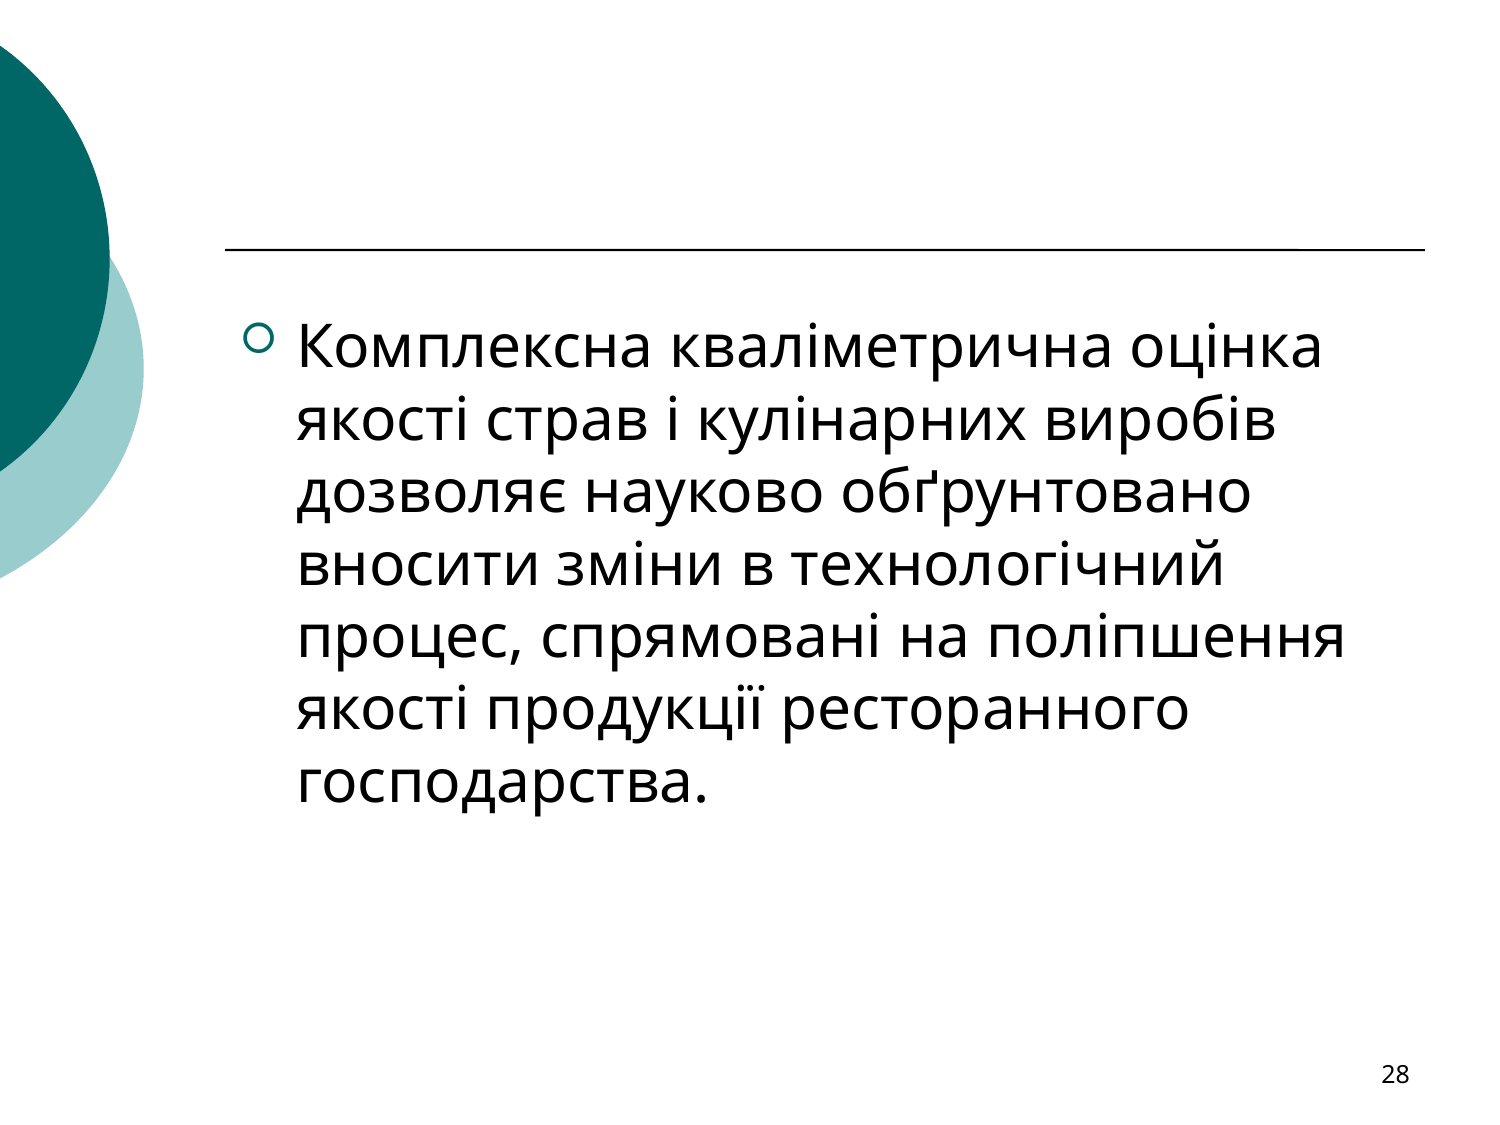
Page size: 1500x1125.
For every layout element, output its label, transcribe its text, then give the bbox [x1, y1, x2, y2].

slide_number 28 [1074, 1025, 1425, 1100]
list Комплексна кваліметрична оцінка якості страв і кулінарних виробів дозволяє науково обґрунтовано вносити зміни в технологічний процес, спрямовані на поліпшення якості продукції ресторанного господарства. [224, 299, 1425, 975]
